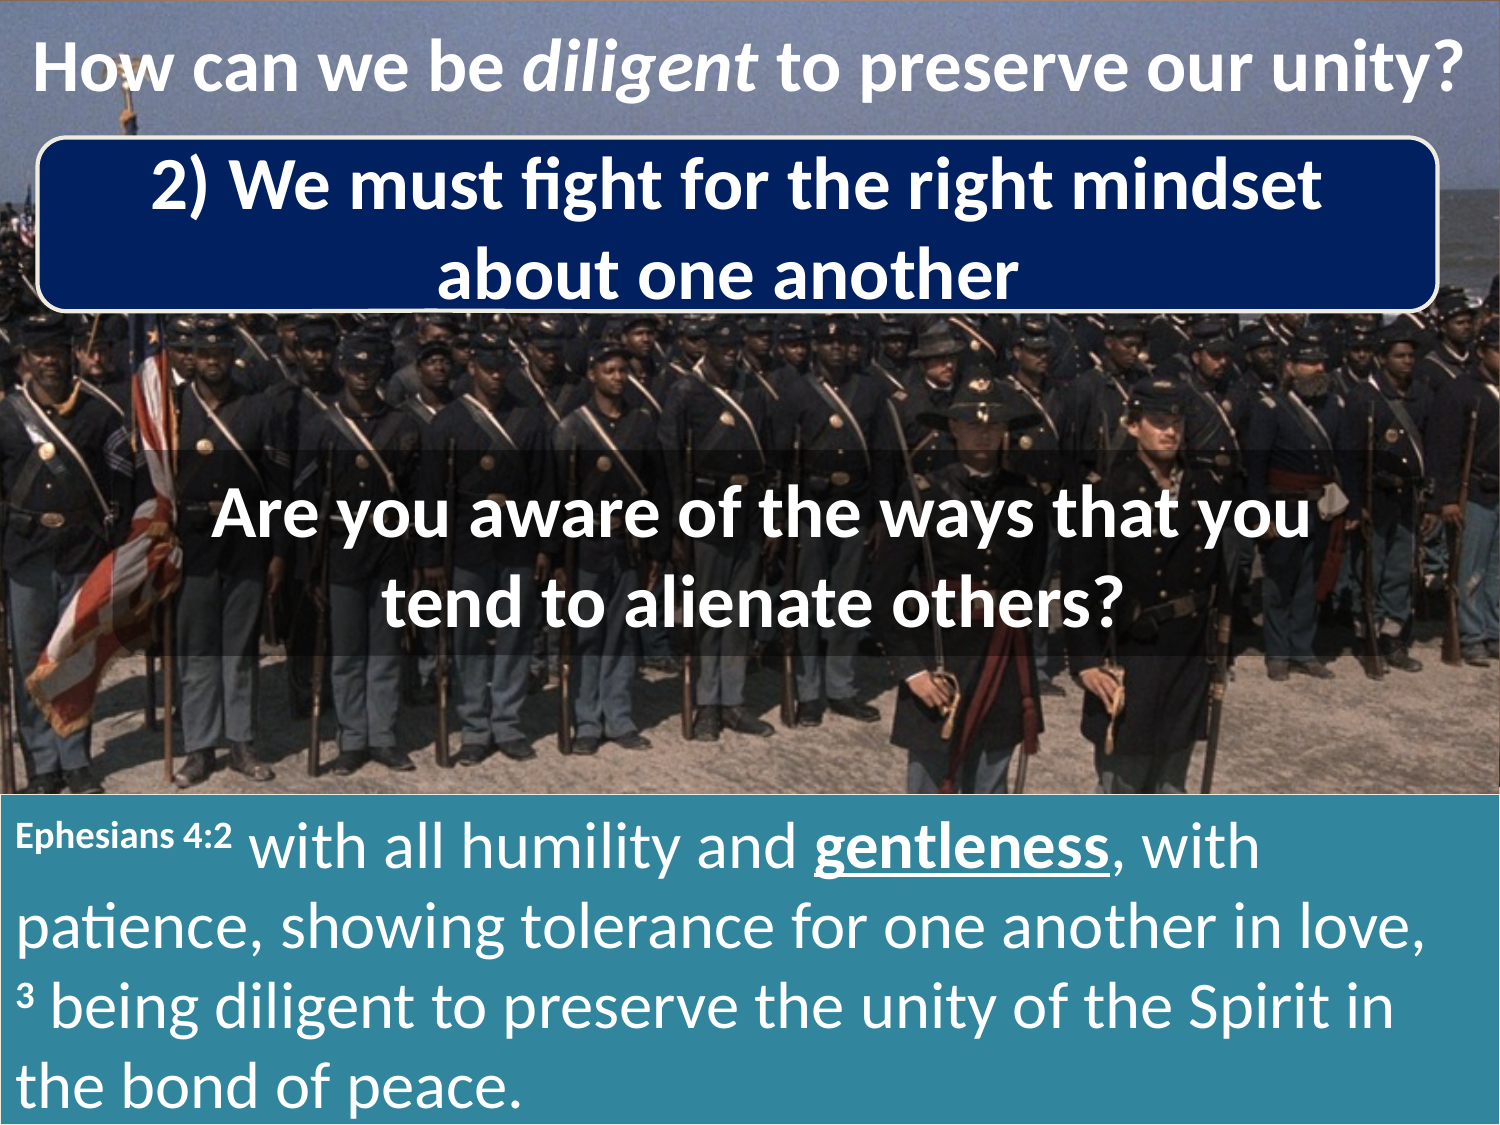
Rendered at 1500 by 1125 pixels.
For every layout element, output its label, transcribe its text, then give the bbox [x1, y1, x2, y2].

picture [0, 0, 1500, 845]
text_box Ephesians 4:2 with all humility and gentleness, with patience, showing tolerance for one another in love, 3 being diligent to preserve the unity of the Spirit in the bond of peace. [0, 852, 1500, 1125]
